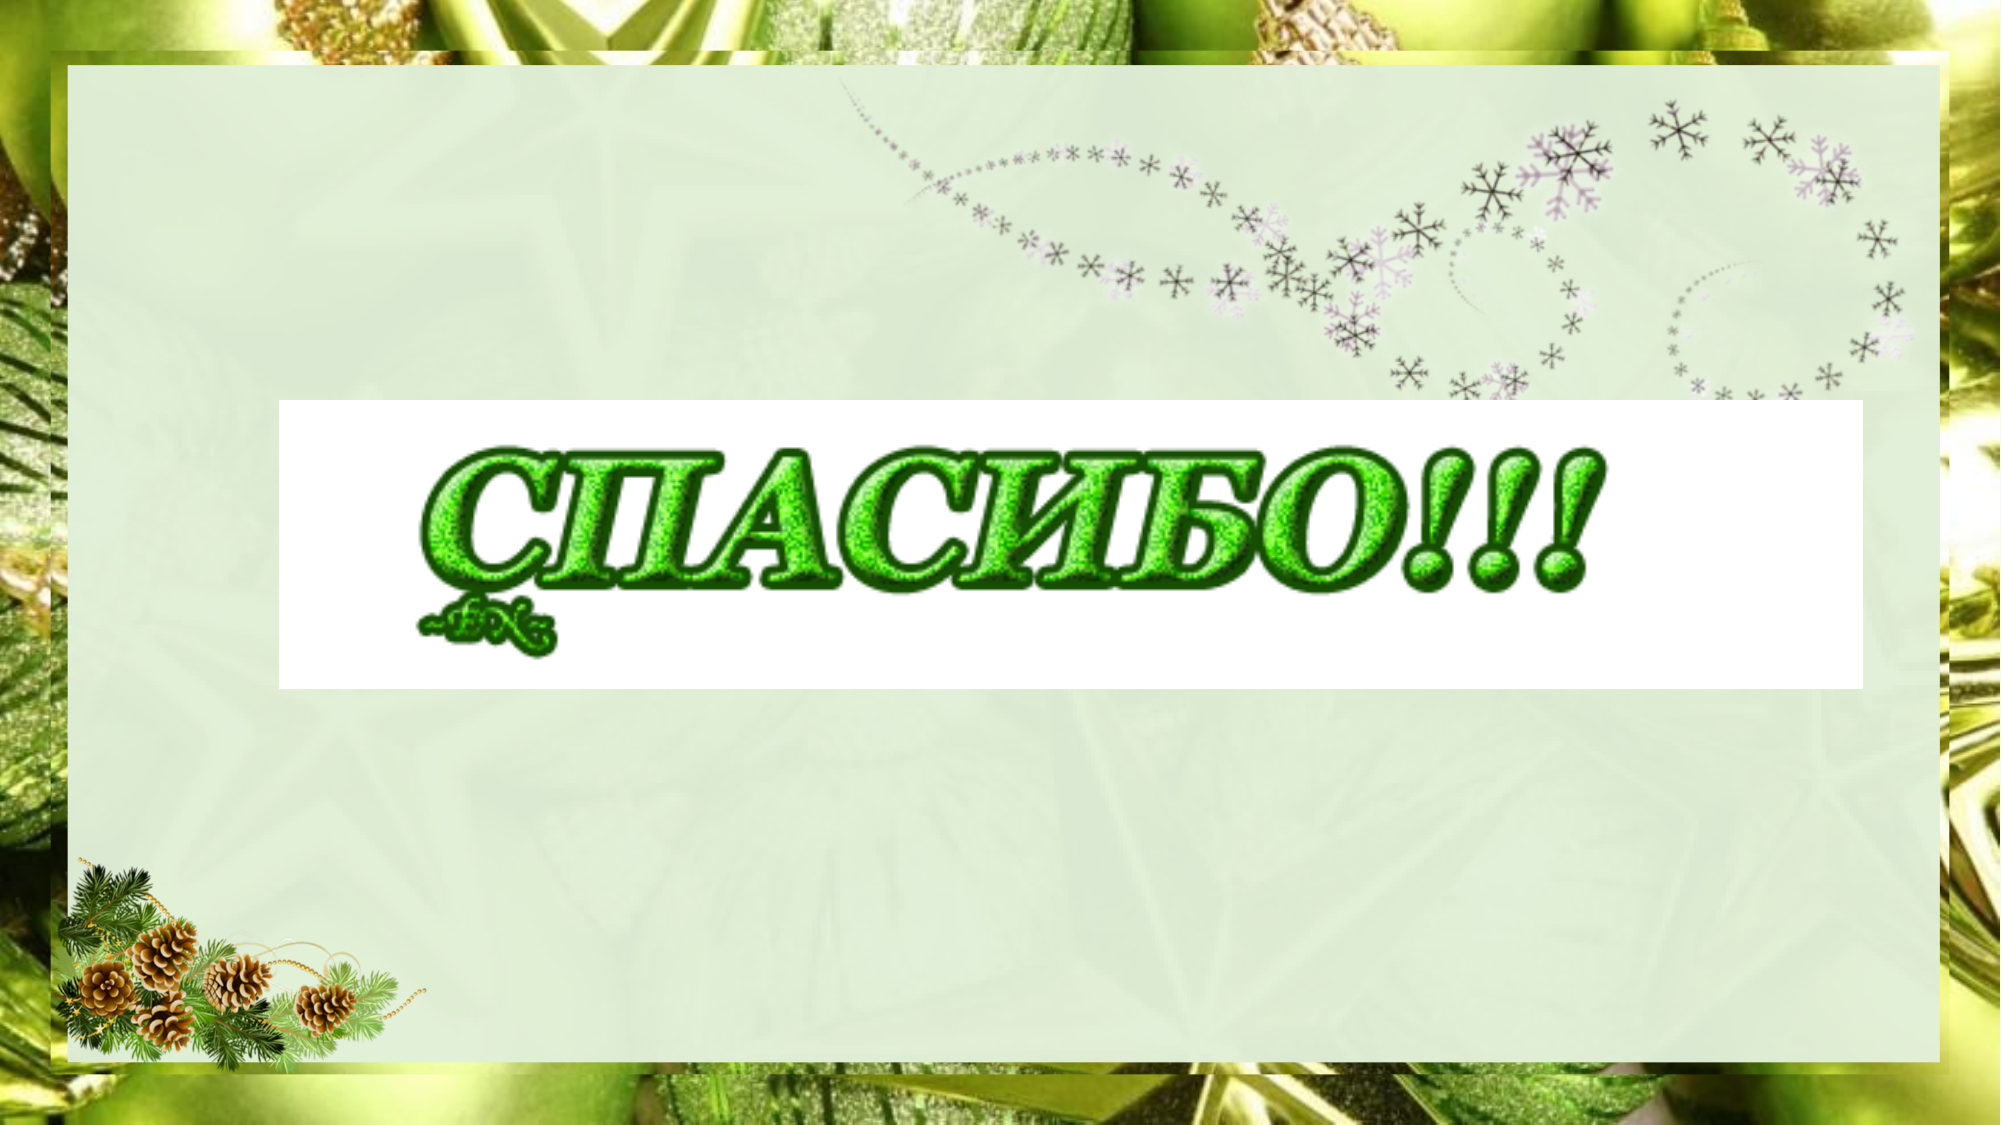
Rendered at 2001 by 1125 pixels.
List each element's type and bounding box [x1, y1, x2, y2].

list [152, 171, 1898, 1007]
picture [0, 0, 2000, 1125]
